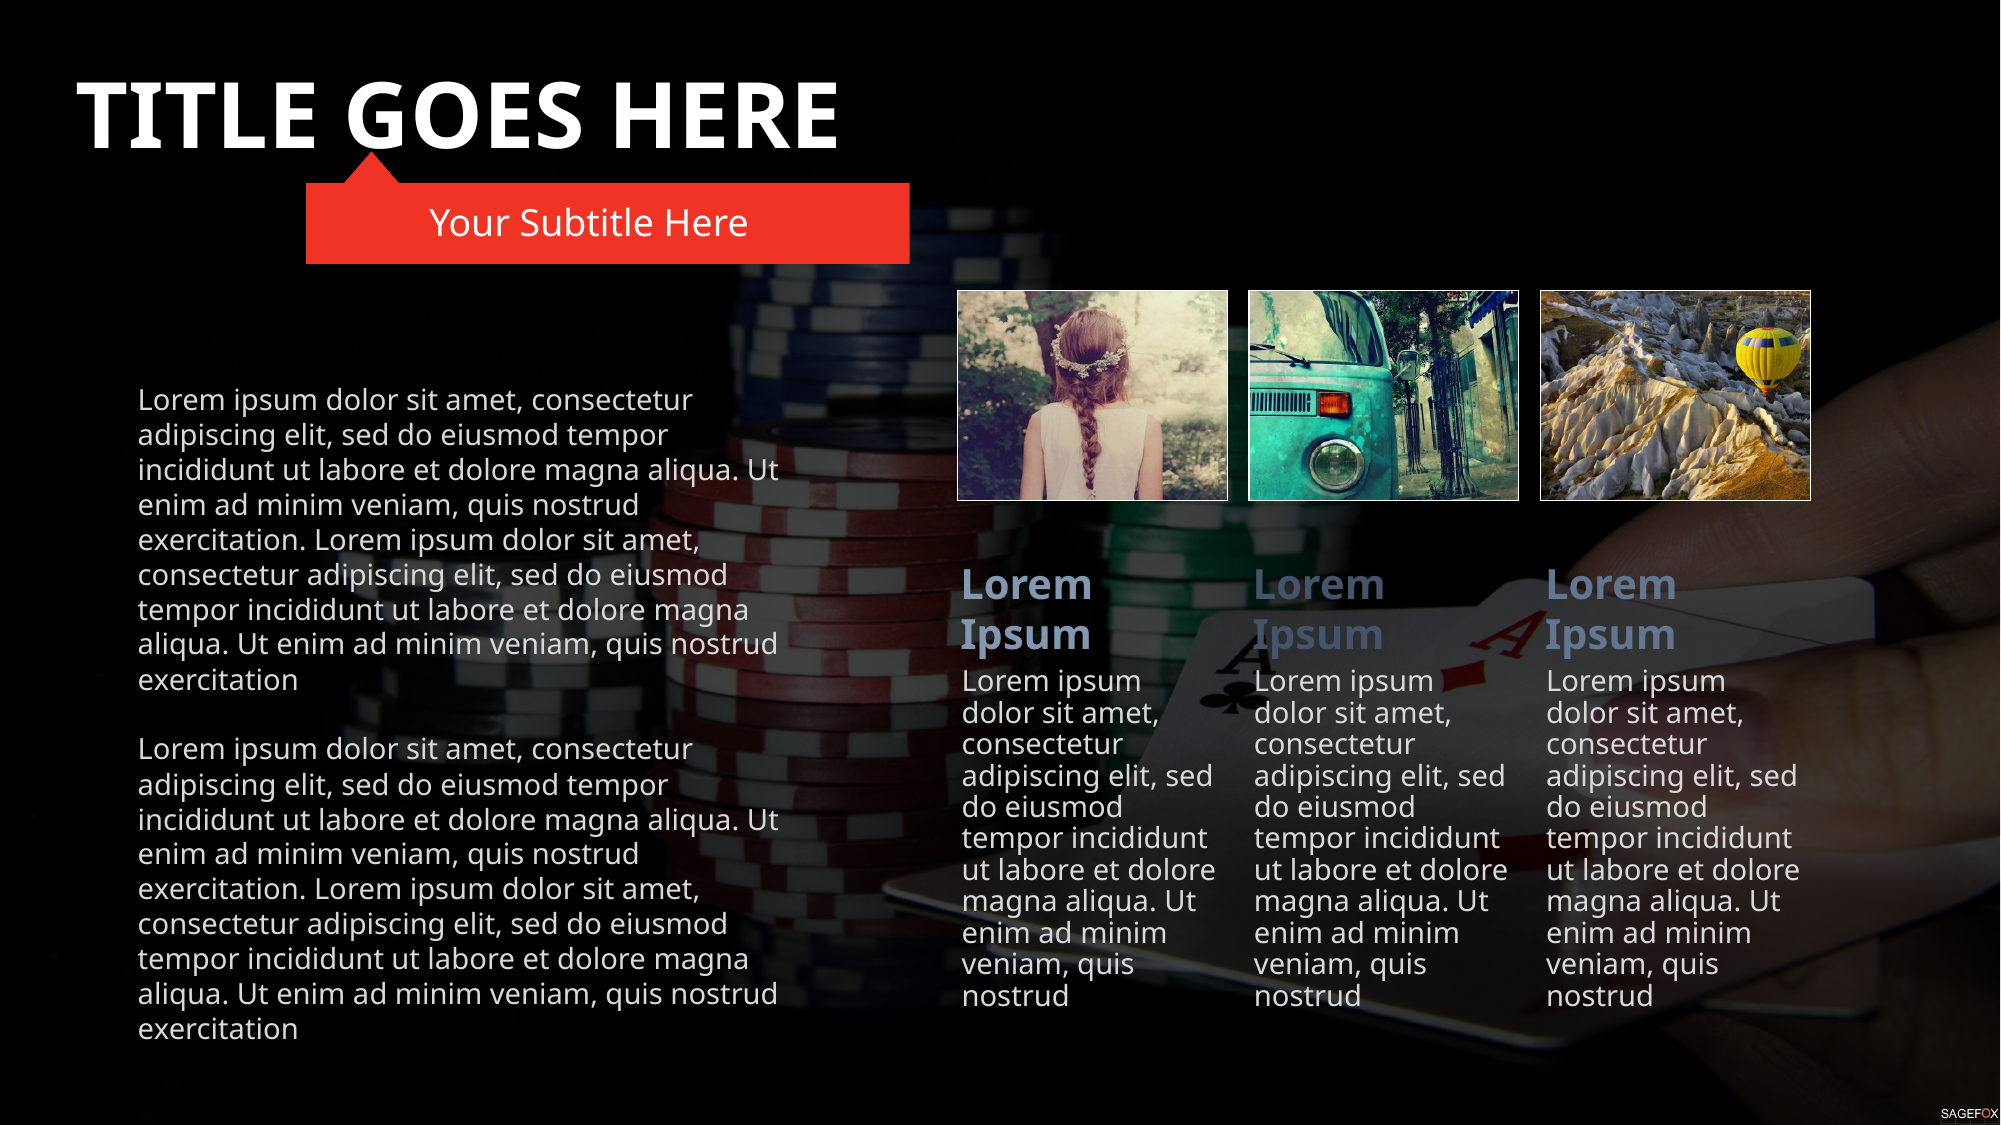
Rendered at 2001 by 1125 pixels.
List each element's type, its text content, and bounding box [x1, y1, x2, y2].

text_box [1540, 290, 1812, 502]
picture [0, 0, 2001, 1125]
text_box [1248, 290, 1520, 502]
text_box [945, 550, 1223, 1000]
text_box [956, 290, 1228, 502]
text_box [1237, 550, 1515, 1000]
text_box TITLE GOES HERE [60, 49, 965, 175]
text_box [1530, 550, 1807, 1000]
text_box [306, 151, 910, 264]
text_box Lorem ipsum dolor sit amet, consectetur adipiscing elit, sed do eiusmod tempor incididunt ut labore et dolore magna aliqua. Ut enim ad minim veniam, quis nostrud exercitation. Lorem ipsum dolor sit amet, consectetur adipiscing elit, sed do eiusmod tempor incididunt ut labore et dolore magna aliqua. Ut enim ad minim veniam, quis nostrud exercitation Lorem ipsum dolor sit amet, consectetur adipiscing elit, sed do eiusmod tempor incididunt ut labore et dolore magna aliqua. Ut enim ad minim veniam, quis nostrud exercitation. Lorem ipsum dolor sit amet, consectetur adipiscing elit, sed do eiusmod tempor incididunt ut labore et dolore magna aliqua. Ut enim ad minim veniam, quis nostrud exercitation [122, 373, 798, 1125]
